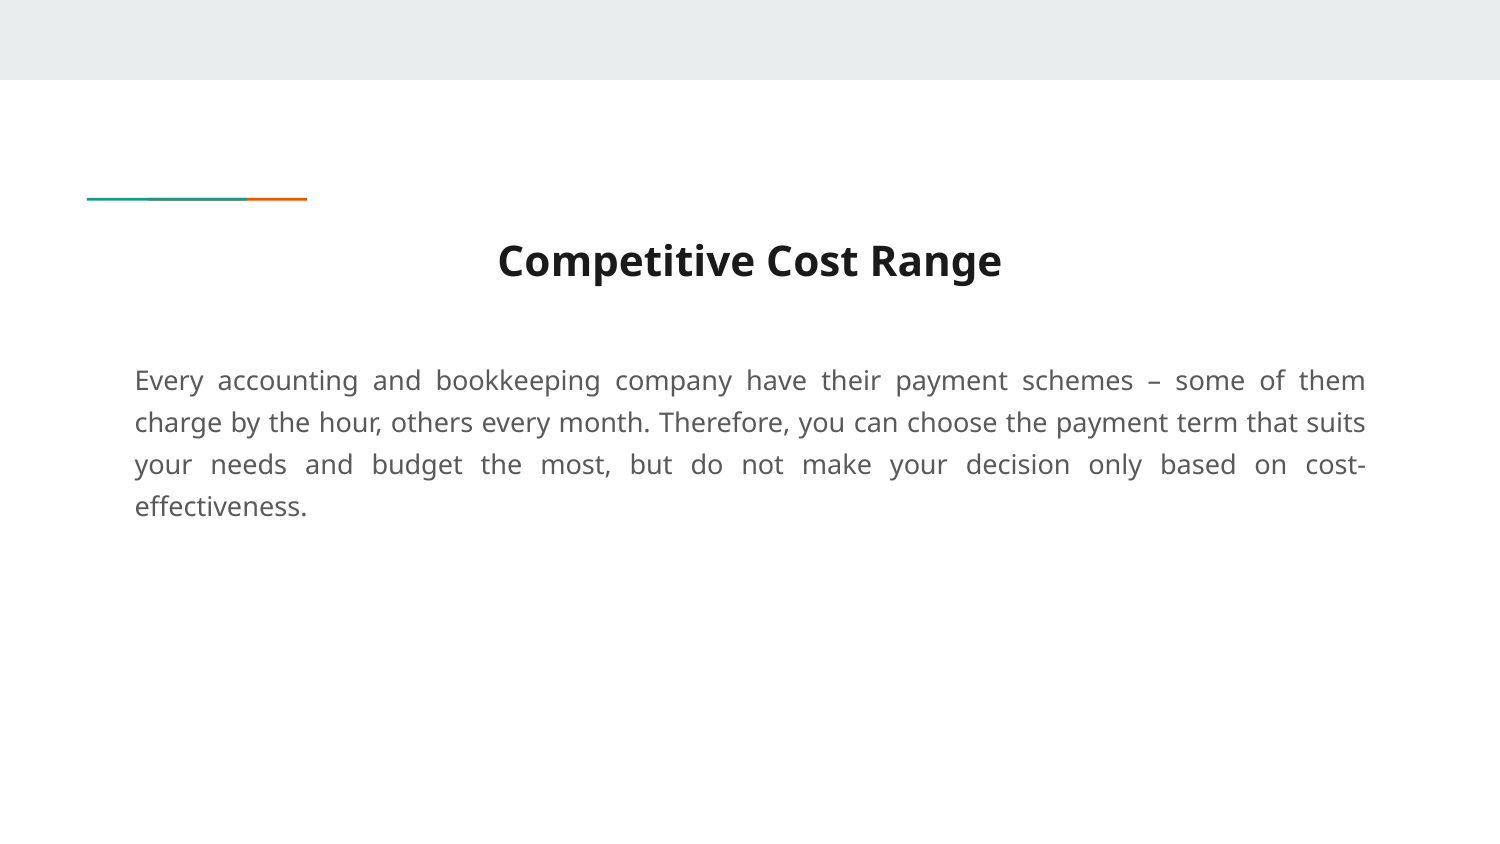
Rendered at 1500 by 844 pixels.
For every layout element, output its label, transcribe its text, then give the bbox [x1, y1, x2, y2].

title Competitive Cost Range [119, 216, 1381, 305]
list Every accounting and bookkeeping company have their payment schemes – some of them charge by the hour, others every month. Therefore, you can choose the payment term that suits your needs and budget the most, but do not make your decision only based on cost-effectiveness. [119, 341, 1381, 712]
